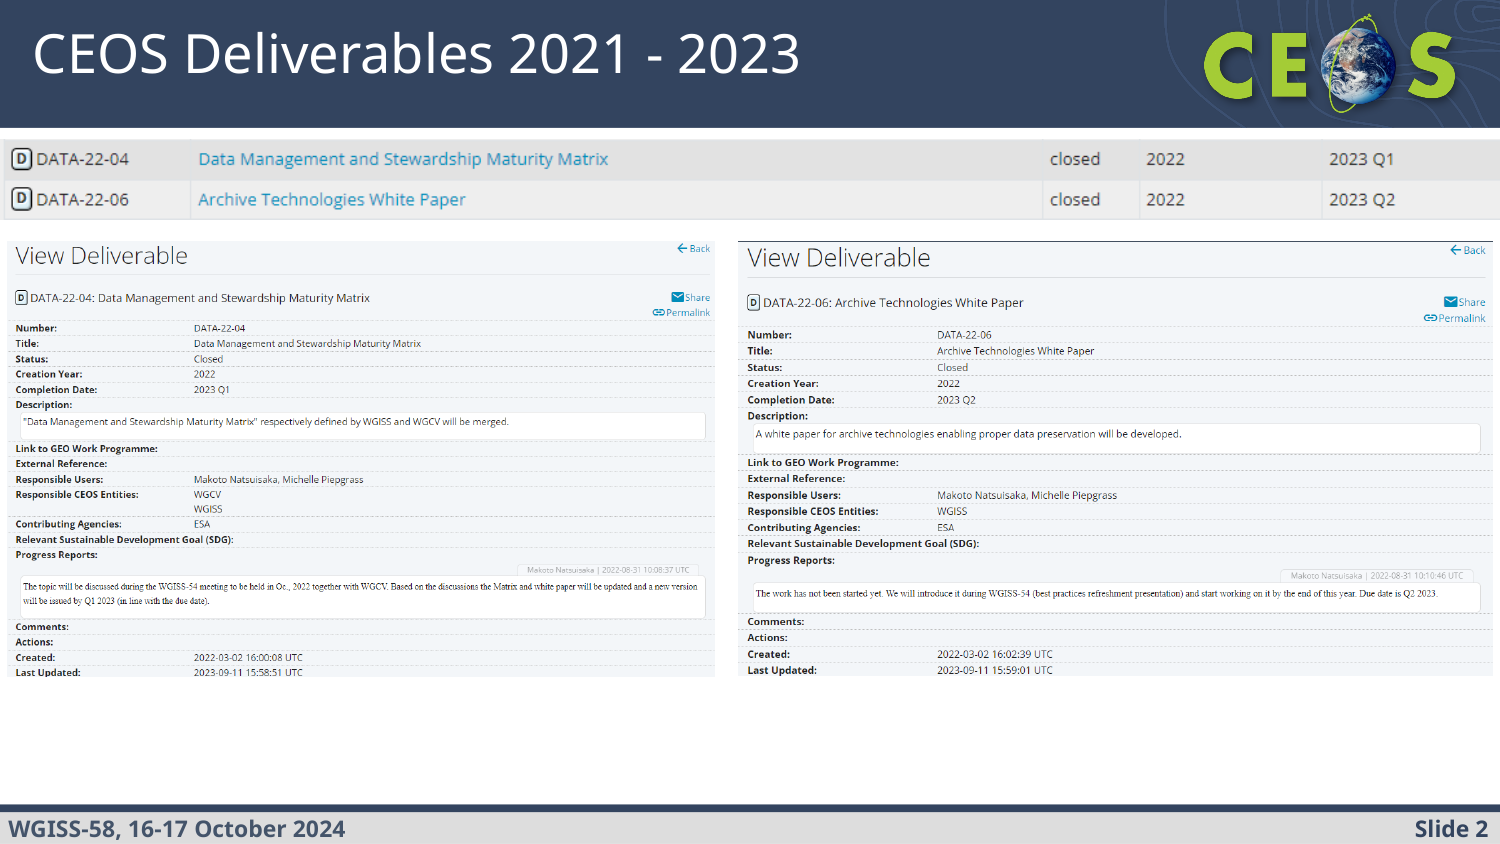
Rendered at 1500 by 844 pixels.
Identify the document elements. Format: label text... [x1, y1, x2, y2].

picture [0, 139, 1500, 220]
title CEOS Deliverables 2021 - 2023 [21, 21, 1177, 118]
picture [6, 241, 715, 677]
picture [1204, 13, 1455, 113]
picture [738, 241, 1494, 676]
